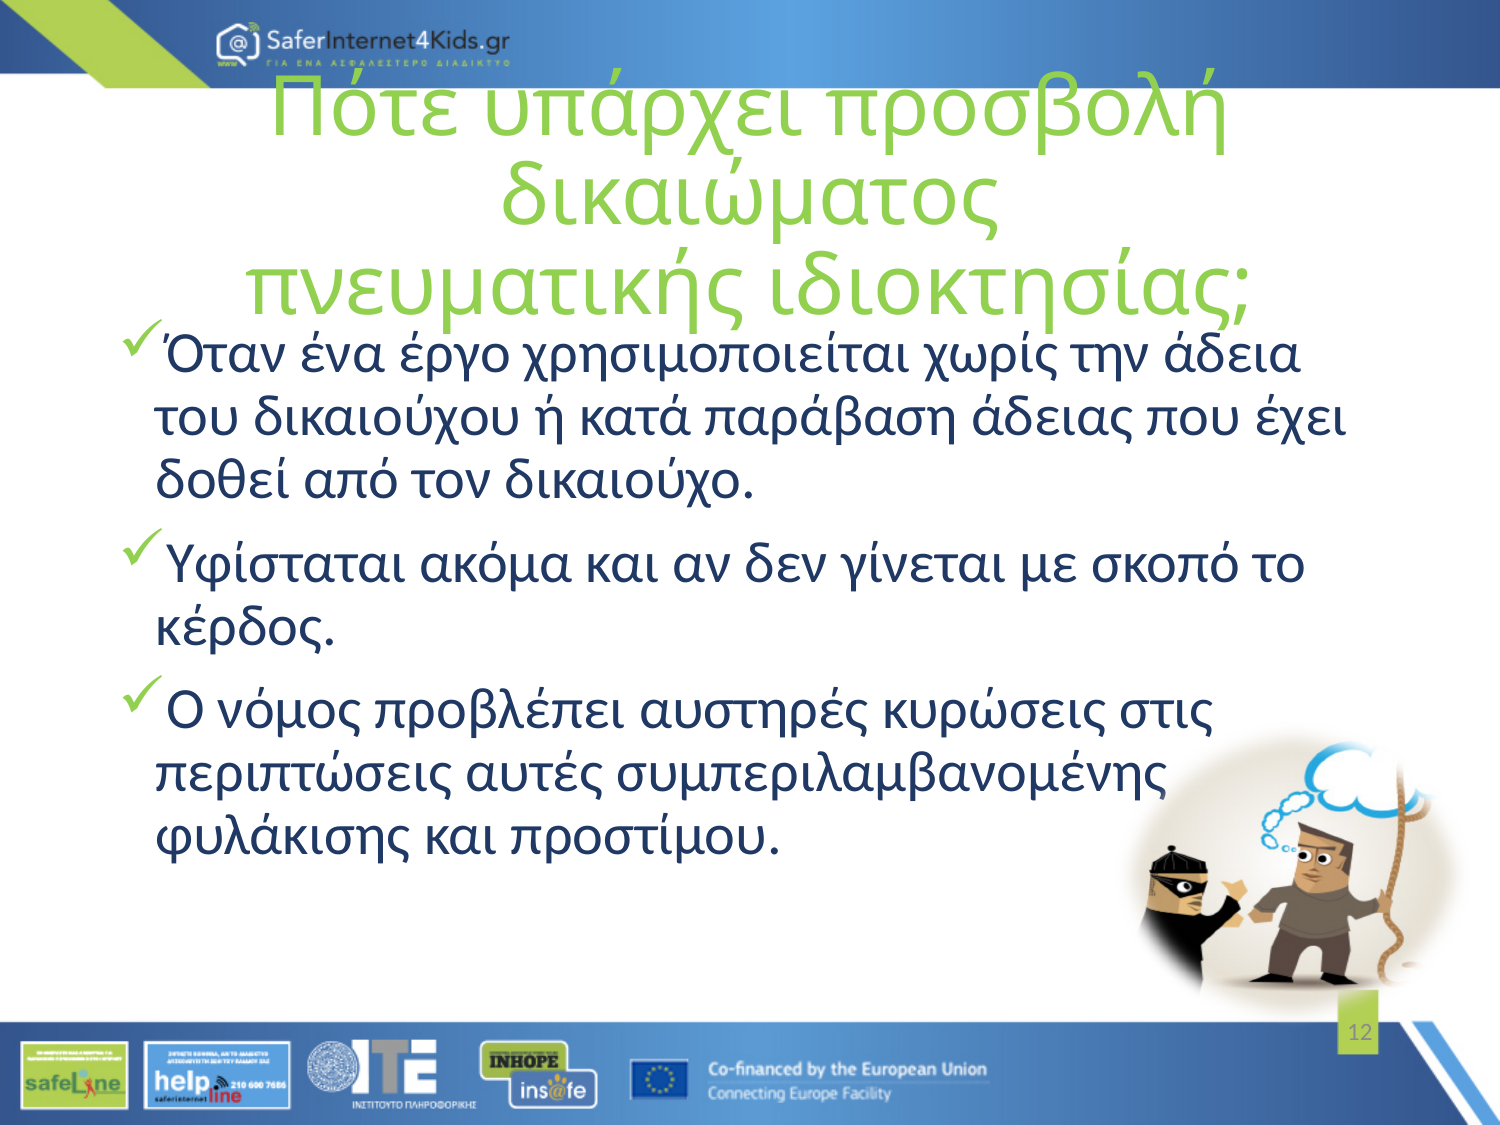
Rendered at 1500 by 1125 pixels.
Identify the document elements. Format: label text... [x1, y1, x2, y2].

slide_number 12 [1050, 1000, 1388, 1061]
list Όταν ένα έργο χρησιμοποιείται χωρίς την άδεια του δικαιούχου ή κατά παράβαση άδειας που έχει δοθεί από τον δικαιούχο. Υφίσταται ακόμα και αν δεν γίνεται με σκοπό το κέρδος. Ο νόμος προβλέπει αυστηρές κυρώσεις στις περιπτώσεις αυτές συμπεριλαμβανομένης φυλάκισης και προστίμου. [103, 315, 1397, 1016]
picture [0, 0, 1500, 1125]
title Πότε υπάρχει προσβολή δικαιώματος πνευματικής ιδιοκτησίας; [103, 95, 1397, 301]
